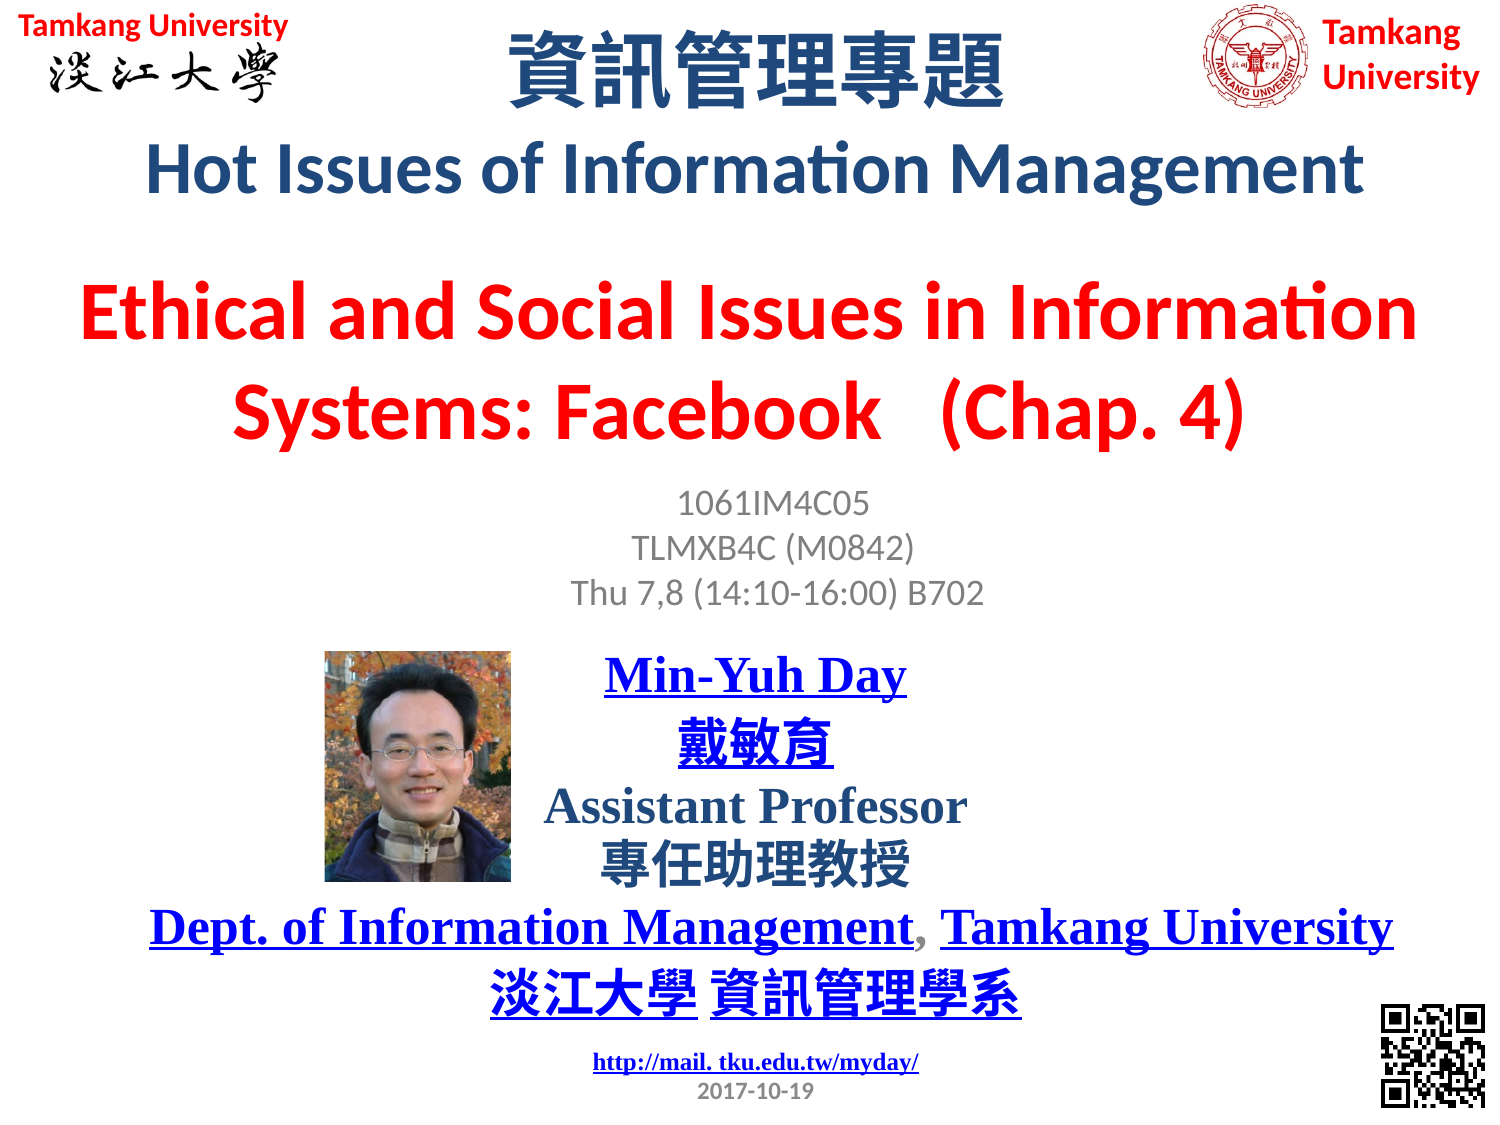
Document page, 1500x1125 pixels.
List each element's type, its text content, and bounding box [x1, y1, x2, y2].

picture [324, 650, 512, 882]
title 資訊管理專題 Hot Issues of Information Management [64, 19, 1447, 208]
picture [1203, 4, 1308, 109]
text_box Tamkang University [0, 0, 313, 51]
text_box Ethical and Social Issues in Information Systems: Facebook (Chap. 4) [29, 255, 1471, 457]
text_box 1061IM4C05 TLMXB4C (M0842) Thu 7,8 (14:10-16:00) B702 [289, 470, 1258, 620]
picture [49, 42, 278, 103]
picture [1364, 987, 1500, 1125]
text_box Min-Yuh Day 戴敏育 Assistant Professor 專任助理教授 Dept. of Information Management, Tamkang University 淡江大學 資訊管理學系 http://mail. tku.edu.tw/myday/ 2017-10-19 [82, 645, 1430, 1125]
text_box Tamkang University [1307, 0, 1497, 105]
